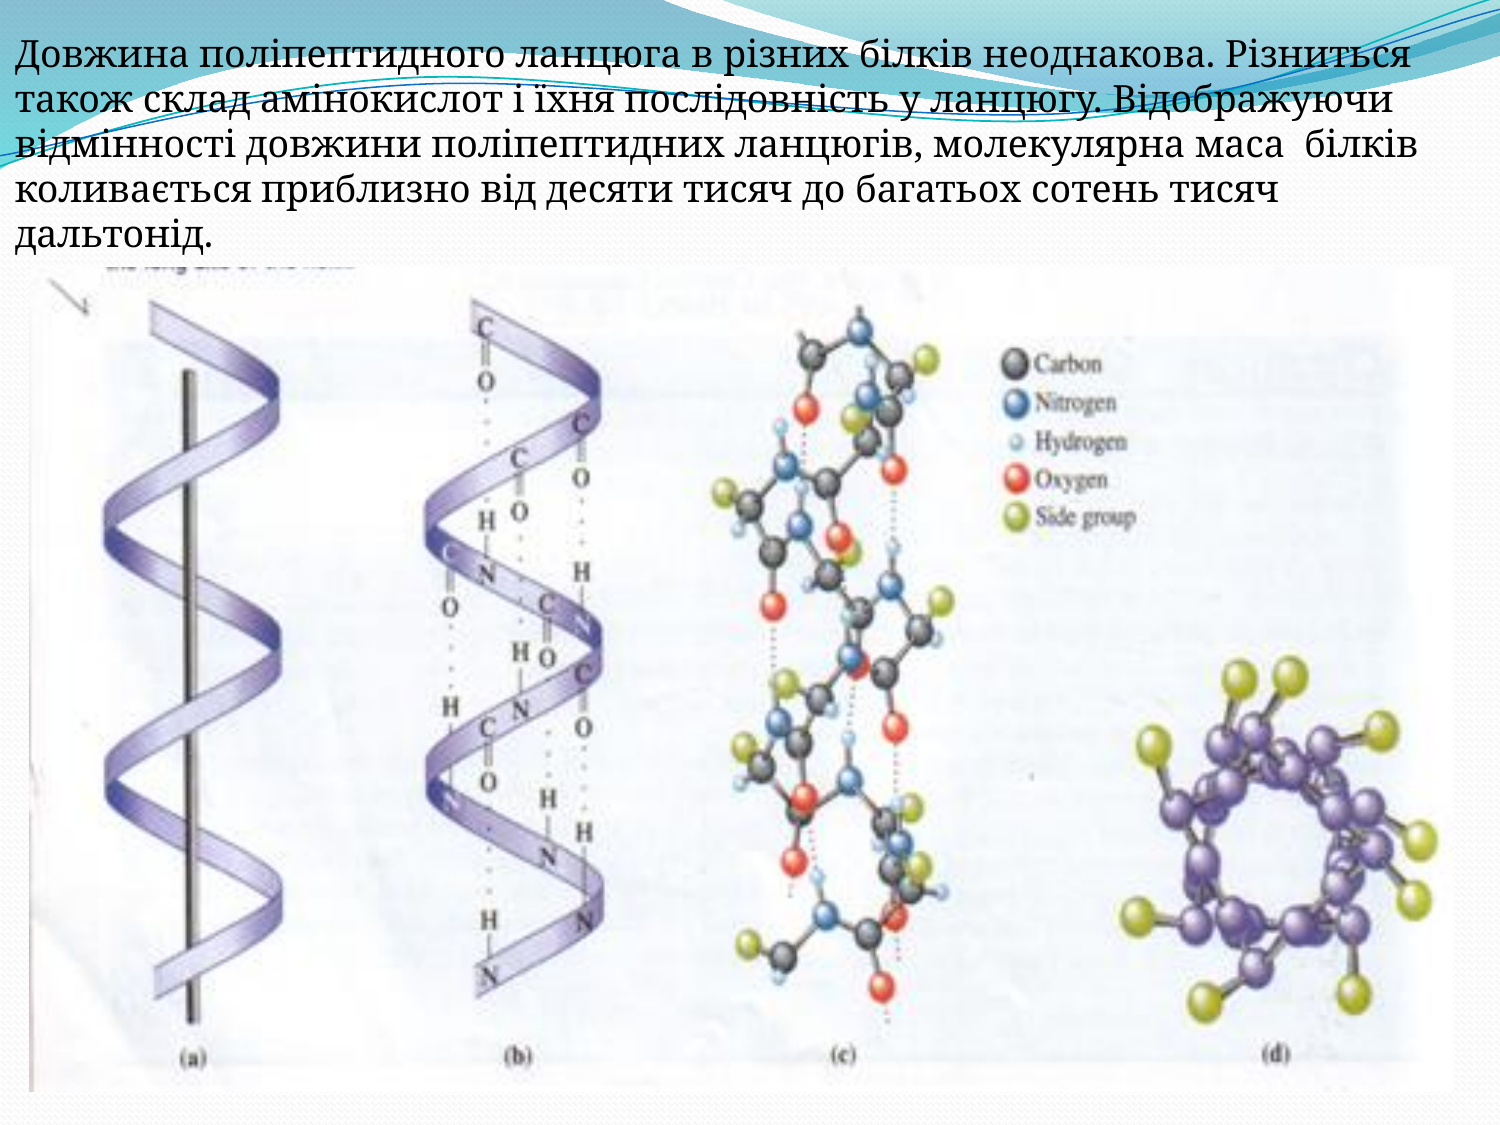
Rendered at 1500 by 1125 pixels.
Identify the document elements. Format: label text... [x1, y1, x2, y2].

text_box Довжина поліпептидного ланцюга в різних білків неоднакова. Різниться також склад амінокислот і їхня послідовність у ланцюгу. Відображуючи відмінності довжини поліпептидних ланцюгів, молекулярна маса білків коливається приблизно від десяти тисяч до багатьох сотень тисяч дальтонід. [0, 22, 1453, 263]
picture [29, 266, 1454, 1092]
